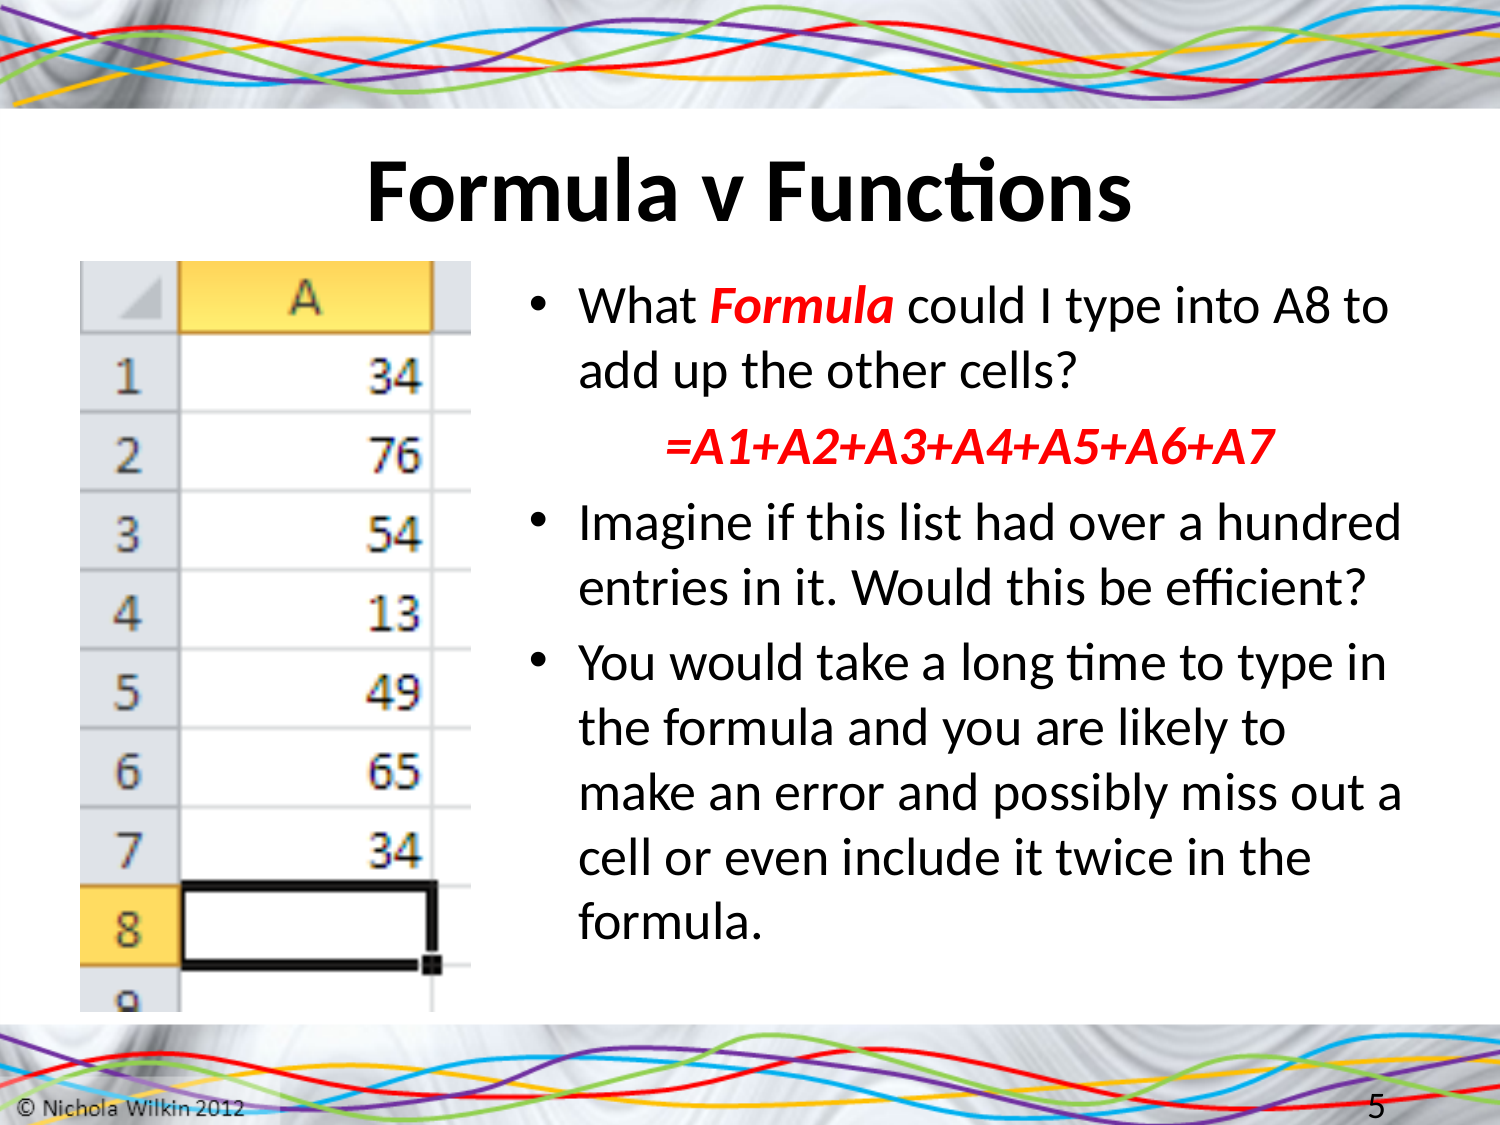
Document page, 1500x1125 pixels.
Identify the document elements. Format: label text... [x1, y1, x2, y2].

slide_number 5 [1352, 1074, 1465, 1125]
list What Formula could I type into A8 to add up the other cells? =A1+A2+A3+A4+A5+A6+A7 Imagine if this list had over a hundred entries in it. Would this be efficient? You would take a long time to type in the formula and you are likely to make an error and possibly miss out a cell or even include it twice in the formula. [513, 262, 1425, 1005]
title Formula v Functions [75, 113, 1425, 256]
picture [0, 0, 1500, 1125]
